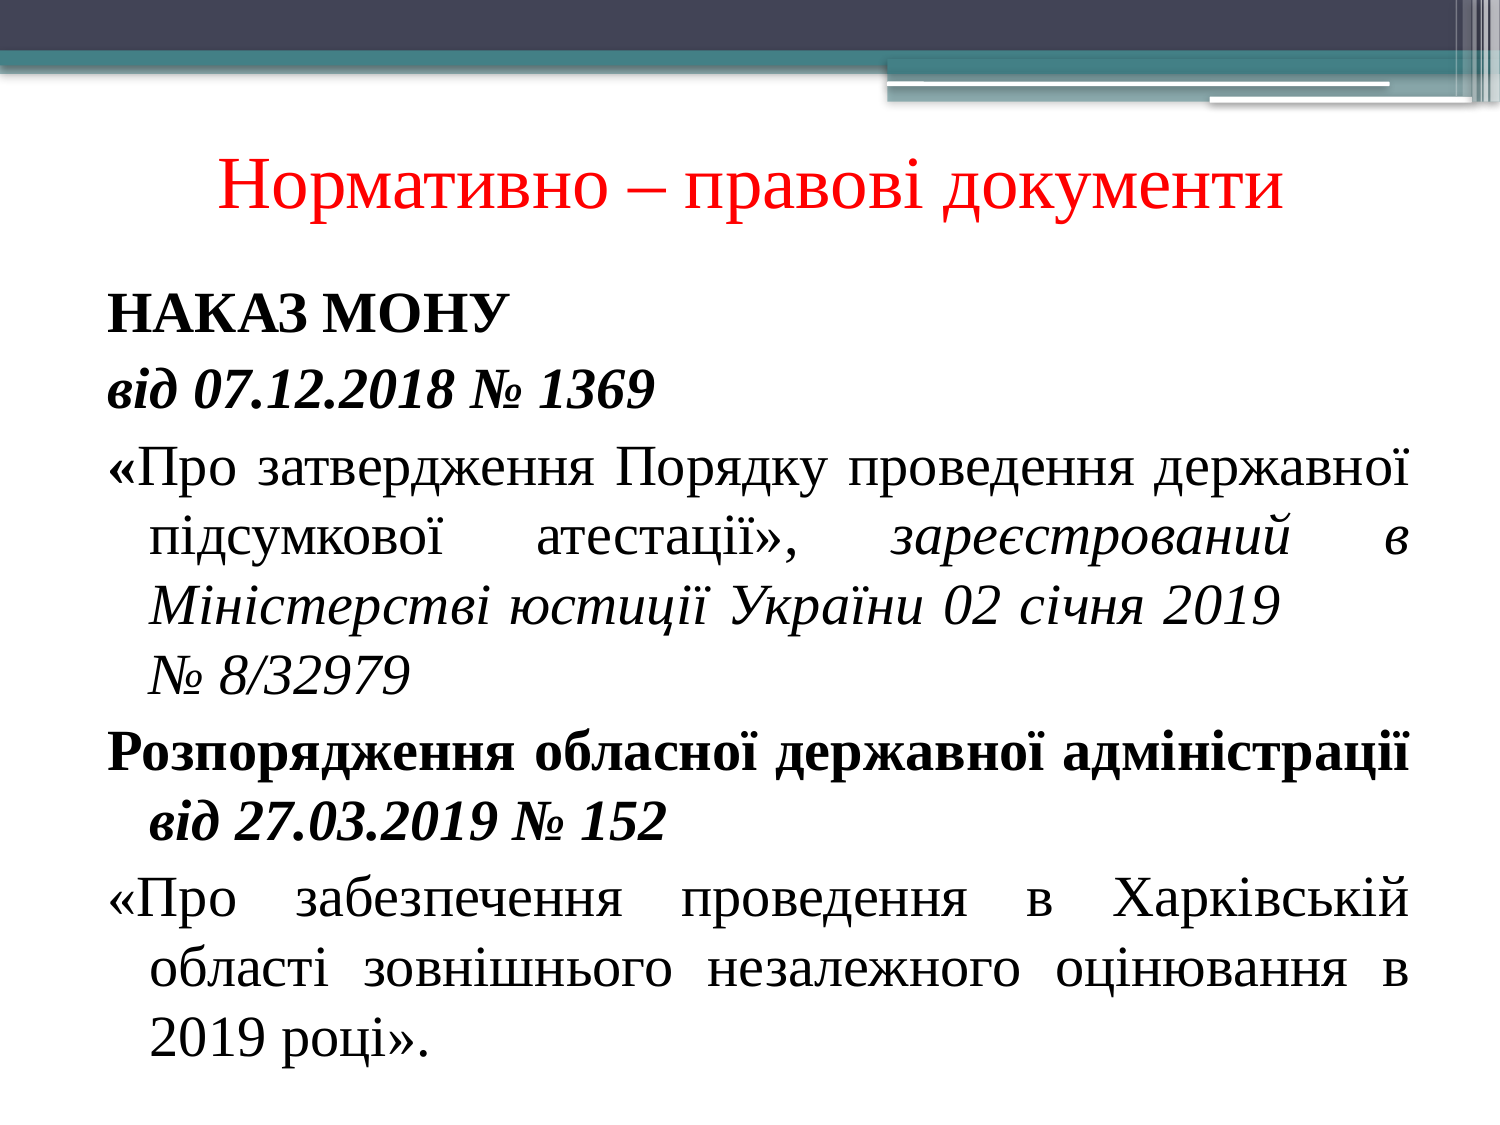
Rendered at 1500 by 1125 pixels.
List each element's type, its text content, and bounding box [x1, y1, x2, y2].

title Нормативно – правові документи [76, 101, 1427, 256]
list НАКАЗ МОНУ від 07.12.2018 № 1369 «Про затвердження Порядку проведення державної підсумкової атестації», зареєстрований в Міністерстві юстиції України 02 січня 2019 № 8/32979 Розпорядження обласної державної адміністрації від 27.03.2019 № 152 «Про забезпечення проведення в Харківській області зовнішнього незалежного оцінювання в 2019 році». [75, 267, 1425, 1079]
